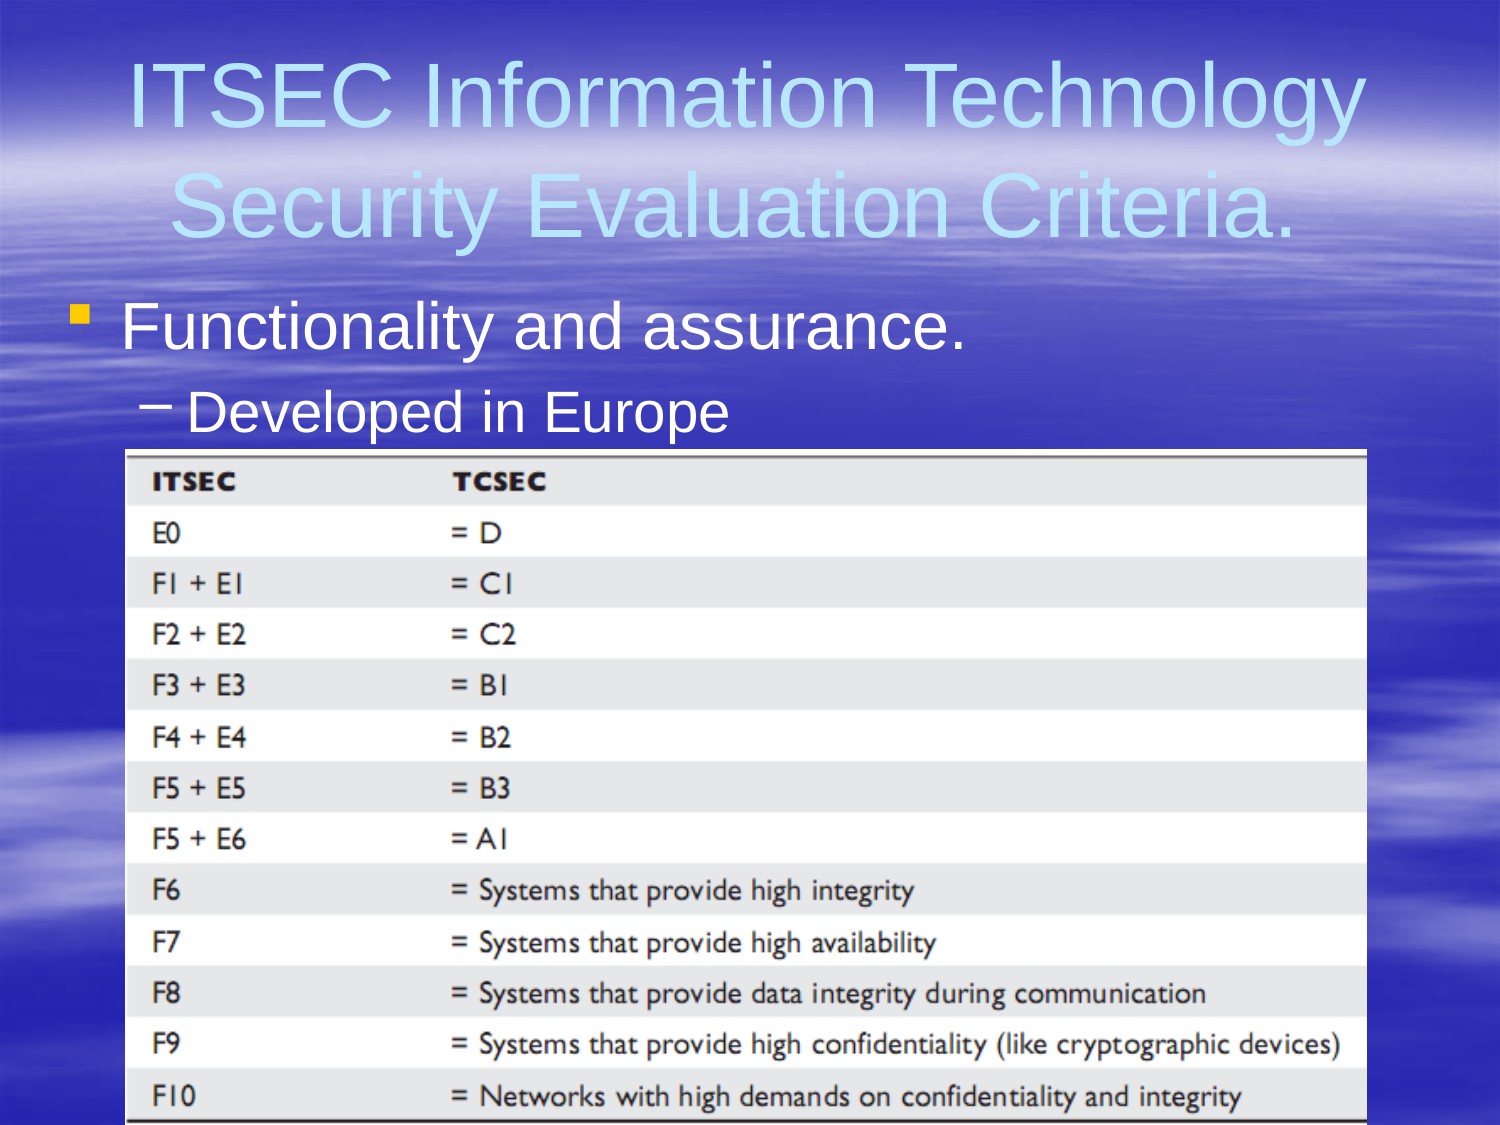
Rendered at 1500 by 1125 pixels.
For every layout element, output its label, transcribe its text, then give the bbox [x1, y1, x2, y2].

picture [124, 449, 1368, 1125]
list Functionality and assurance. Developed in Europe [49, 274, 1451, 1001]
title ITSEC Information Technology Security Evaluation Criteria. [49, 37, 1446, 256]
